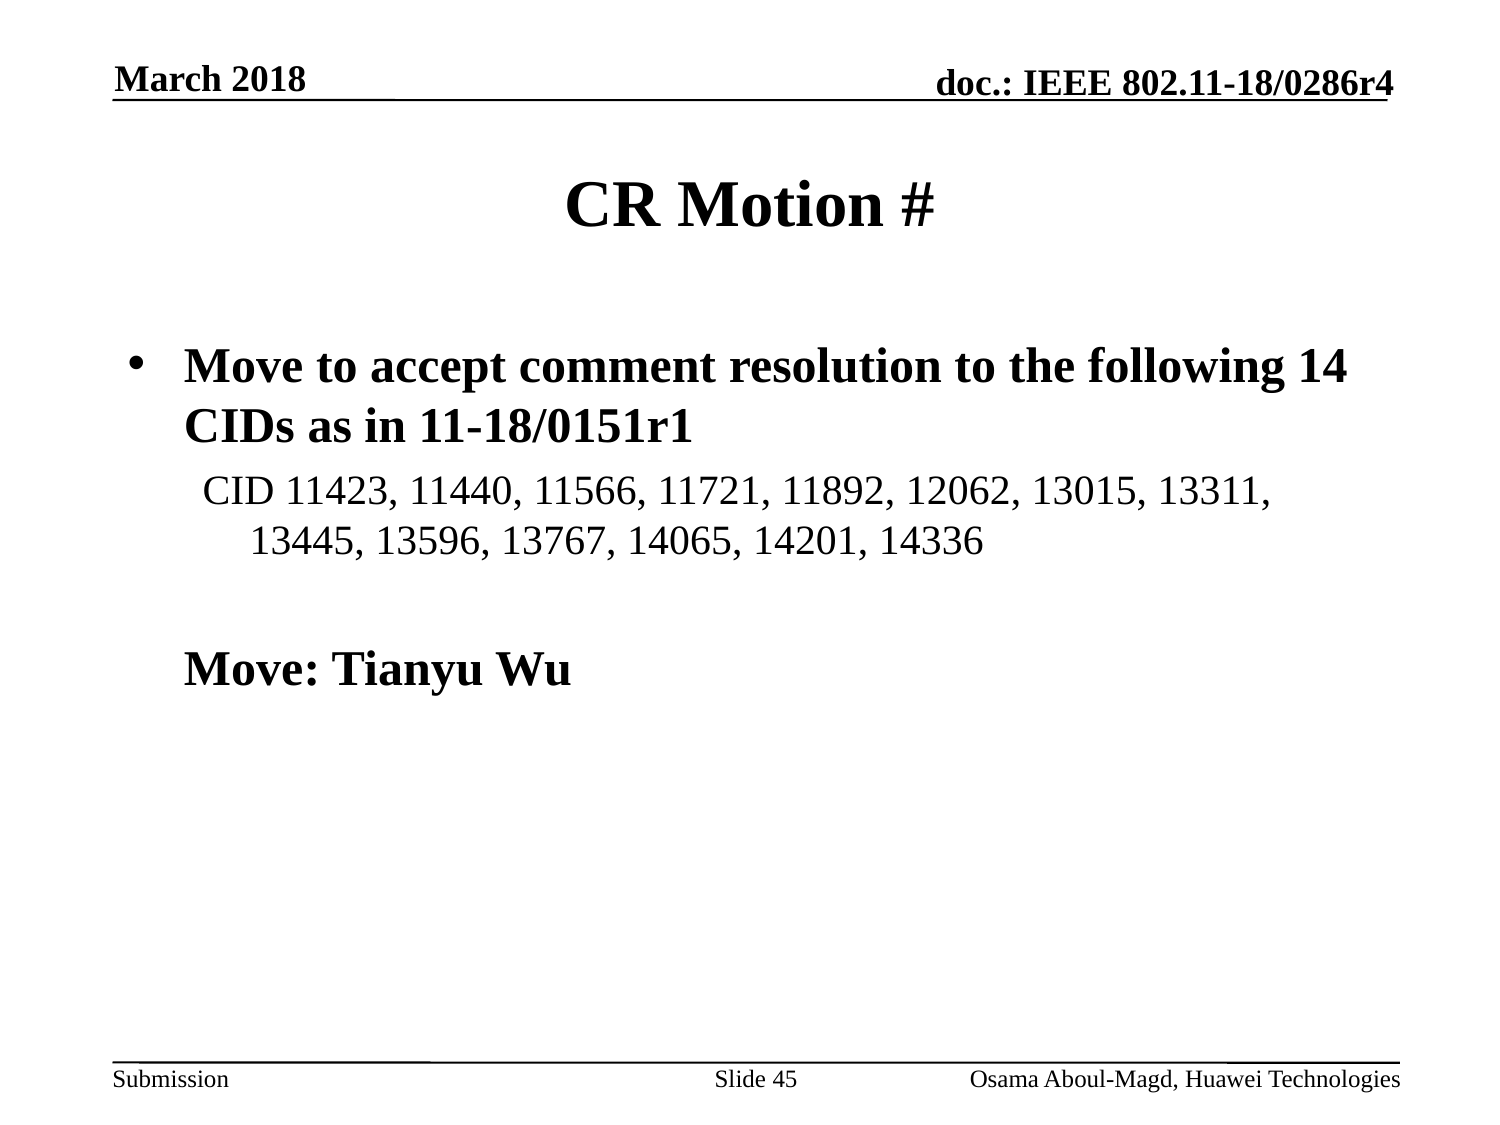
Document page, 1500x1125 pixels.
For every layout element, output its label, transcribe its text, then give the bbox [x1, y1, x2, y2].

title CR Motion # [112, 112, 1388, 288]
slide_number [114, 54, 423, 100]
footer Osama Aboul-Magd, Huawei Technologies [878, 1061, 1402, 1093]
slide_number Slide 45 [712, 1061, 800, 1123]
list Move to accept comment resolution to the following 14 CIDs as in 11-18/0151r1 CID 11423, 11440, 11566, 11721, 11892, 12062, 13015, 13311, 13445, 13596, 13767, 14065, 14201, 14336 Move: Tianyu Wu [112, 324, 1388, 1000]
